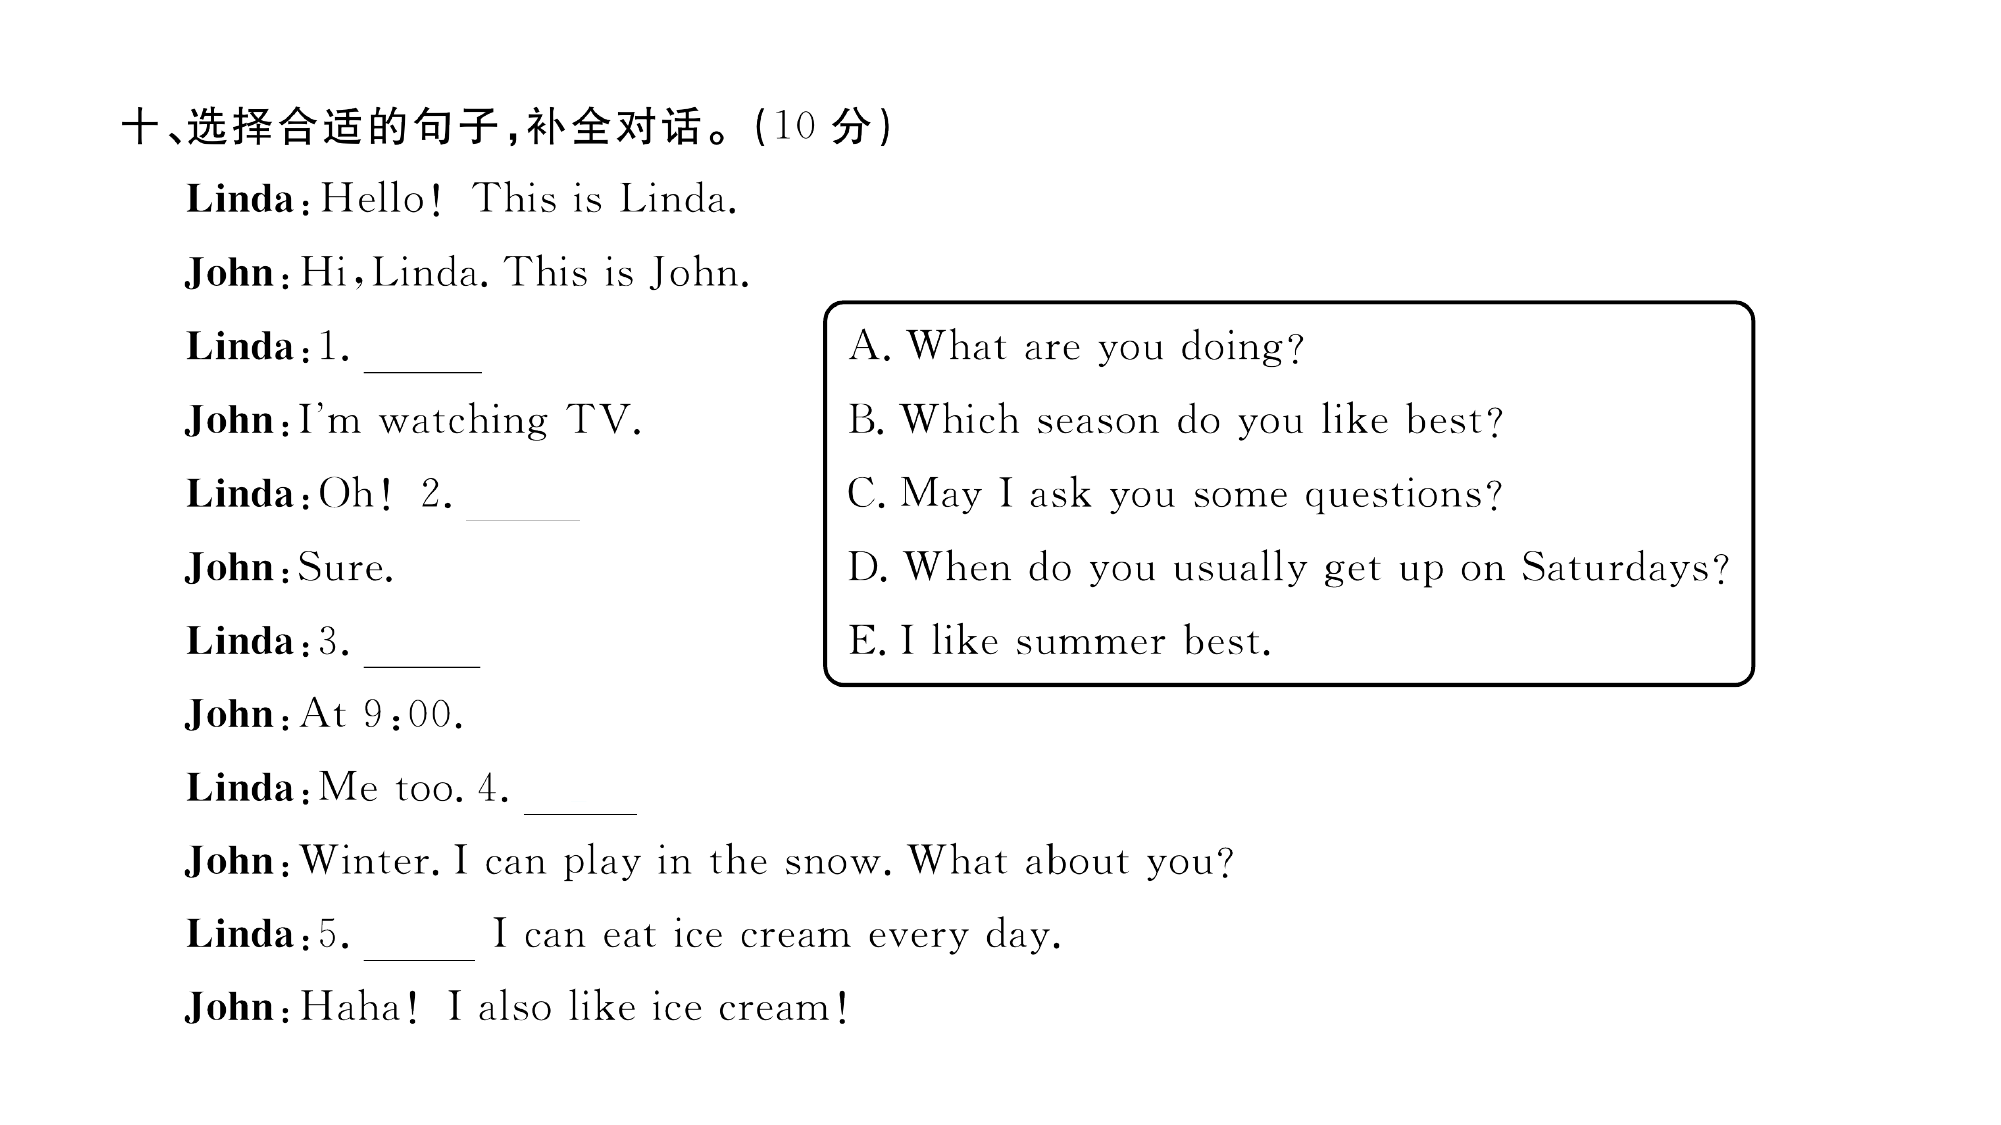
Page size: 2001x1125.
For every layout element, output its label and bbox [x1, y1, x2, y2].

picture [118, 94, 1907, 1040]
